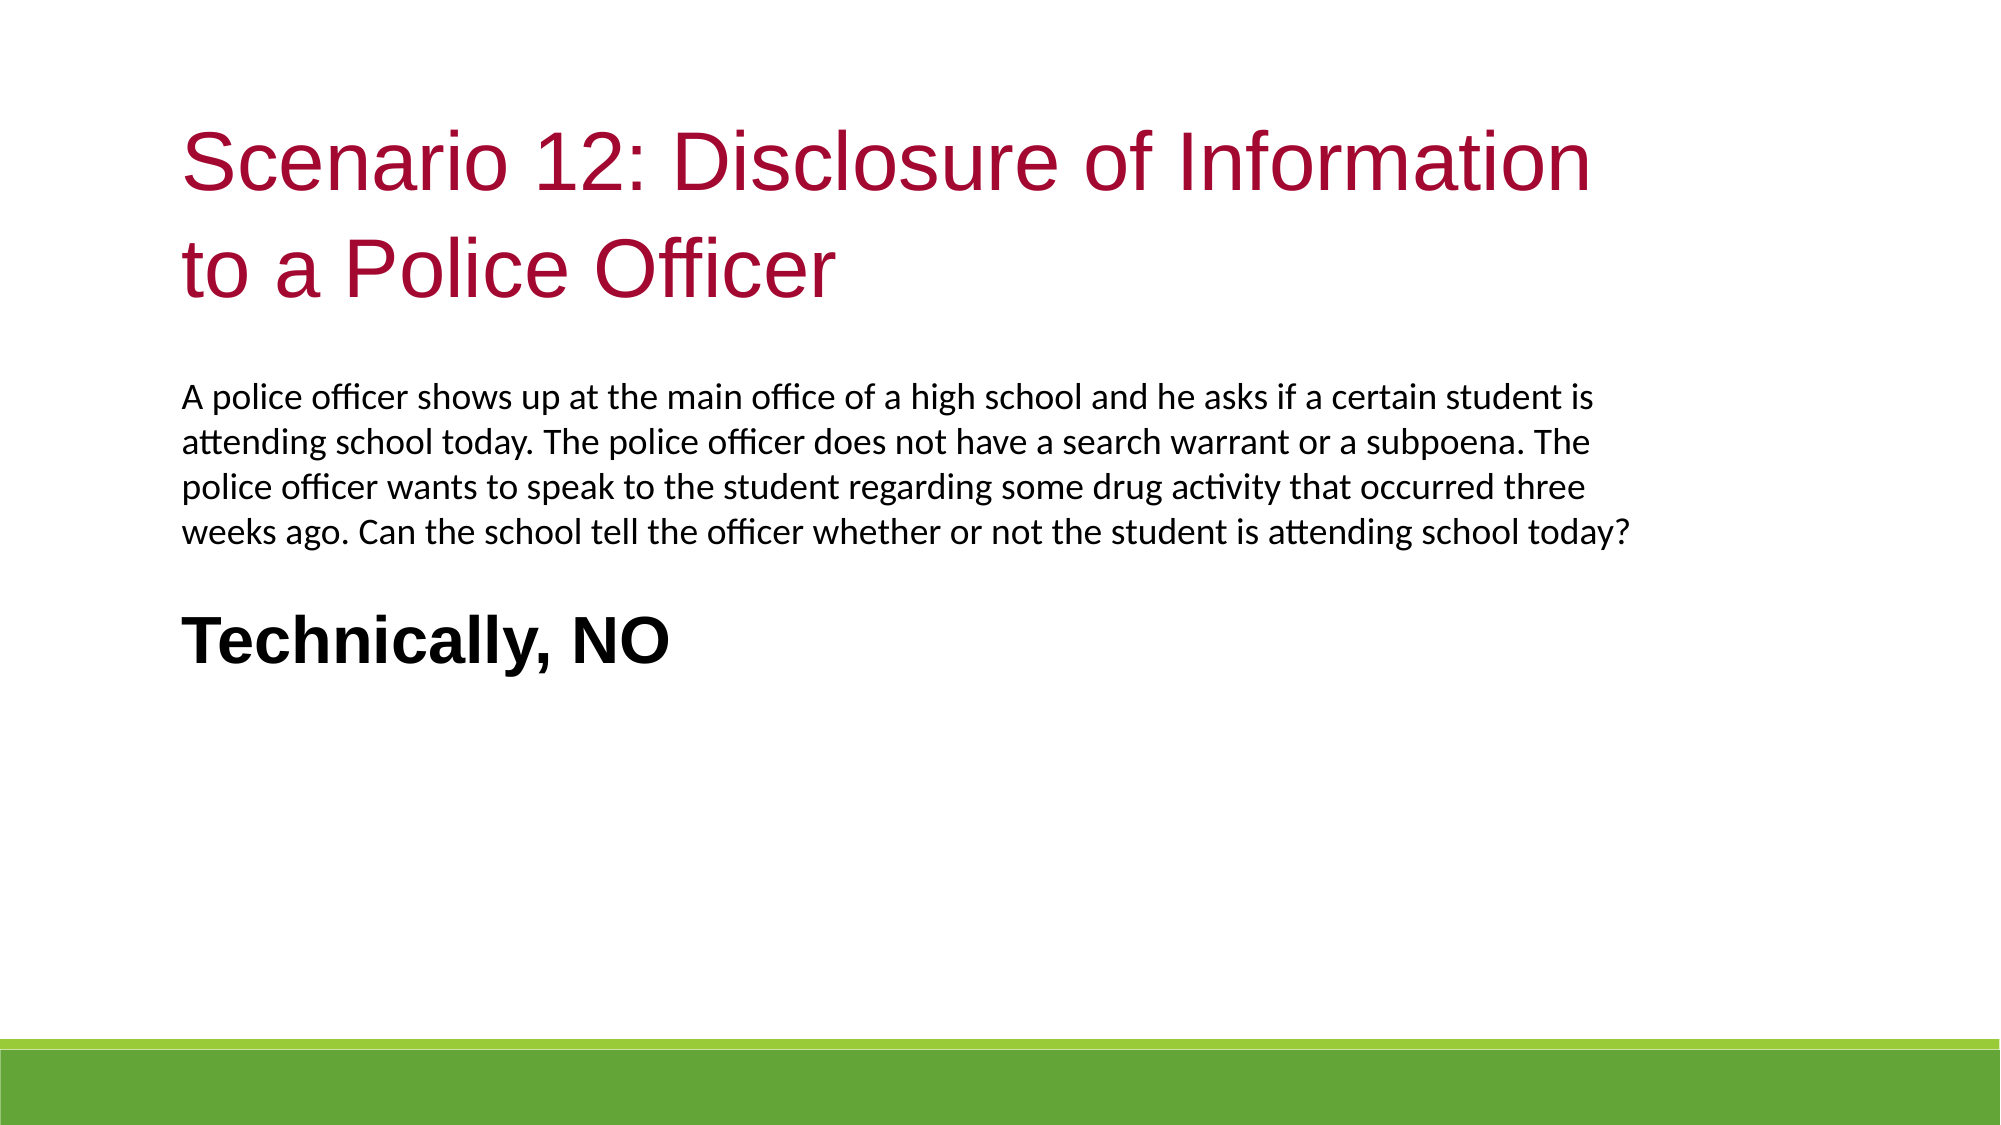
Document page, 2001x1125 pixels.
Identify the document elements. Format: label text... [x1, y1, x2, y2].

text_box Scenario 12: Disclosure of Information to a Police Officer A police officer shows up at the main office of a high school and he asks if a certain student is attending school today. The police officer does not have a search warrant or a subpoena. The police officer wants to speak to the student regarding some drug activity that occurred three weeks ago. Can the school tell the officer whether or not the student is attending school today? Technically, NO [166, 92, 1672, 729]
